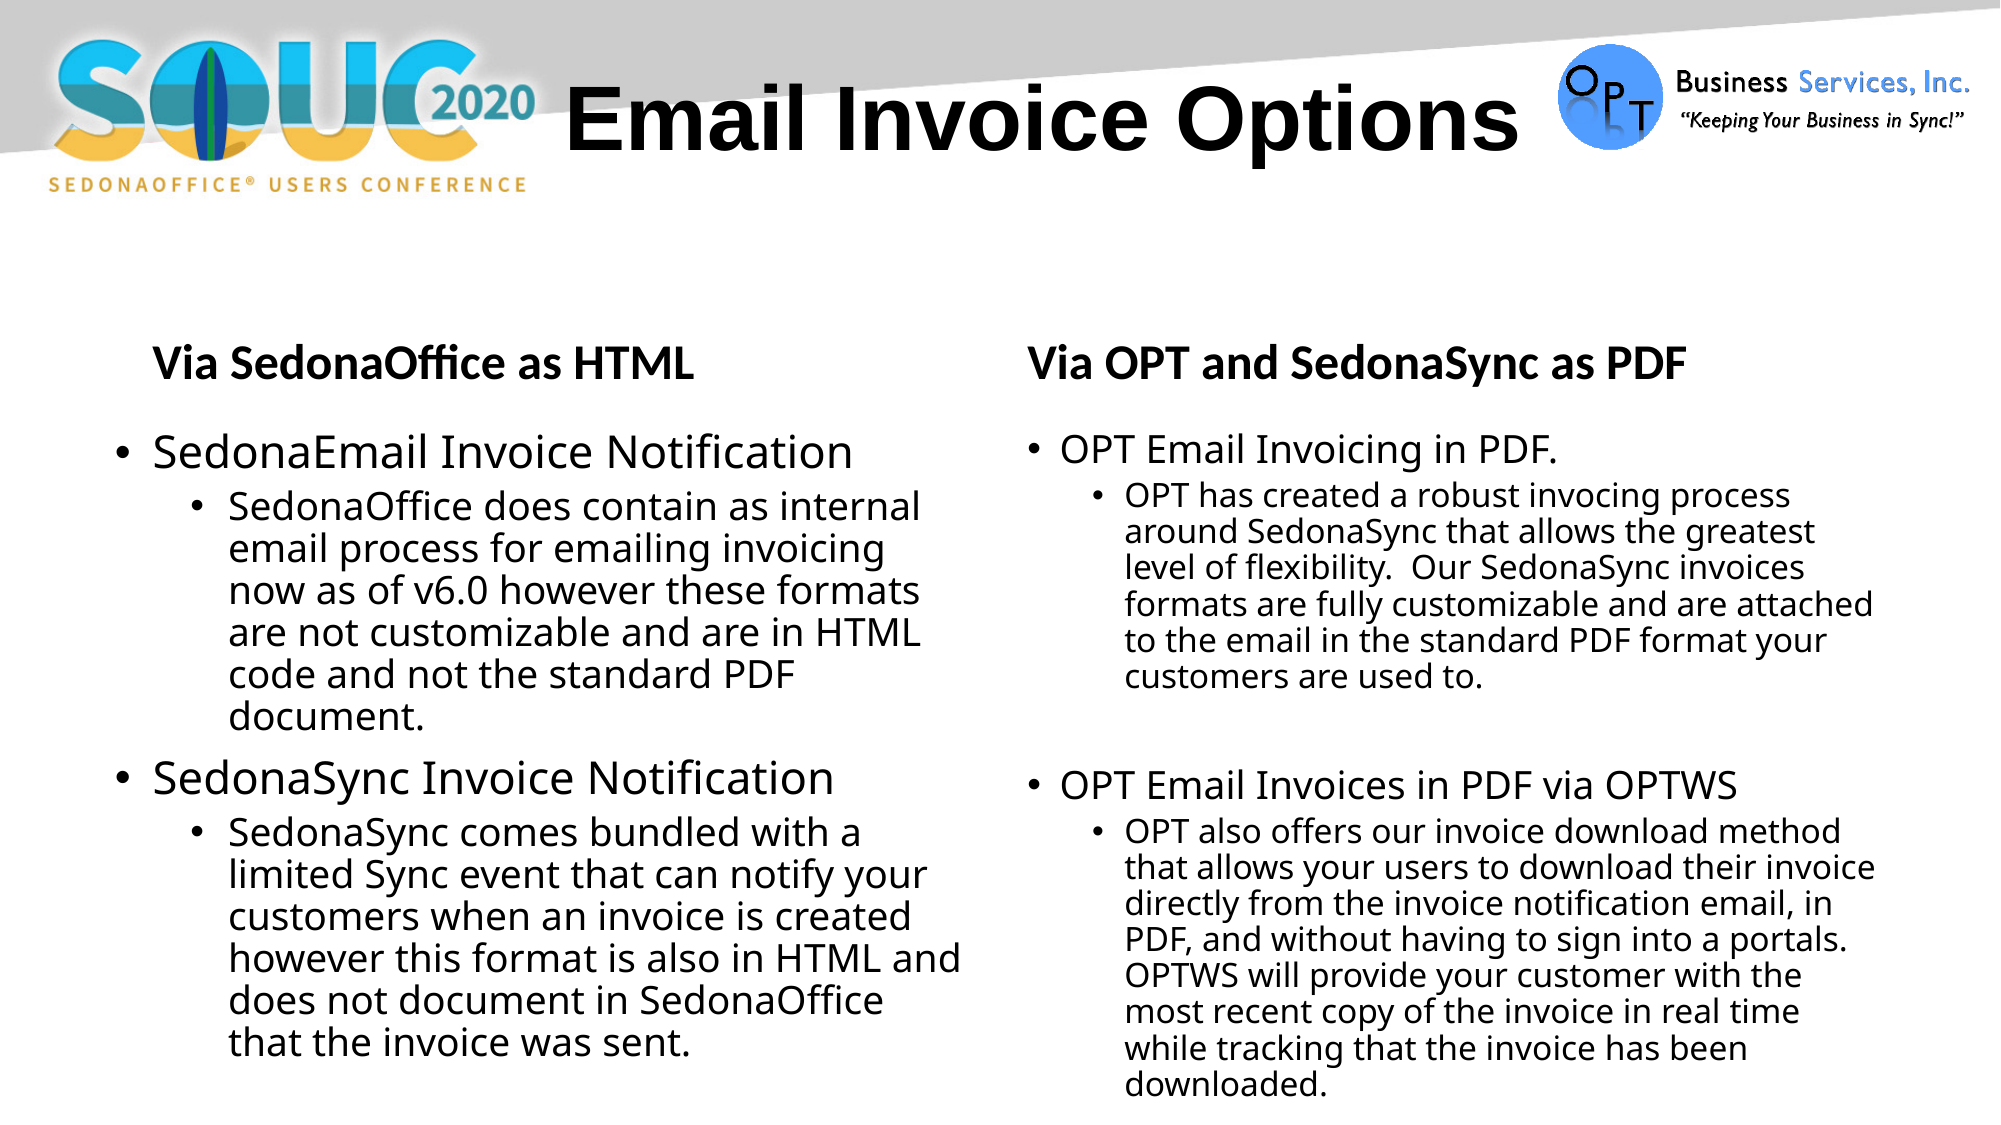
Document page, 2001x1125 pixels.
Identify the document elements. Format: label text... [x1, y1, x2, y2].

list SedonaEmail Invoice Notification SedonaOffice does contain as internal email process for emailing invoicing now as of v6.0 however these formats are not customizable and are in HTML code and not the standard PDF document. SedonaSync Invoice Notification SedonaSync comes bundled with a limited Sync event that can notify your customers when an invoice is created however this format is also in HTML and does not document in SedonaOffice that the invoice was sent. [99, 422, 984, 1113]
picture [0, 0, 2001, 1125]
list OPT Email Invoicing in PDF. OPT has created a robust invocing process around SedonaSync that allows the greatest level of flexibility. Our SedonaSync invoices formats are fully customizable and are attached to the email in the standard PDF format your customers are used to. OPT Email Invoices in PDF via OPTWS OPT also offers our invoice download method that allows your users to download their invoice directly from the invoice notification email, in PDF, and without having to sign into a portals. OPTWS will provide your customer with the most recent copy of the invoice in real time while tracking that the invoice has been downloaded. [1012, 422, 1896, 1113]
text_box Email Invoice Options [181, 12, 1907, 230]
list Via SedonaOffice as HTML [137, 262, 984, 398]
list Via OPT and SedonaSync as PDF [1012, 262, 1863, 398]
